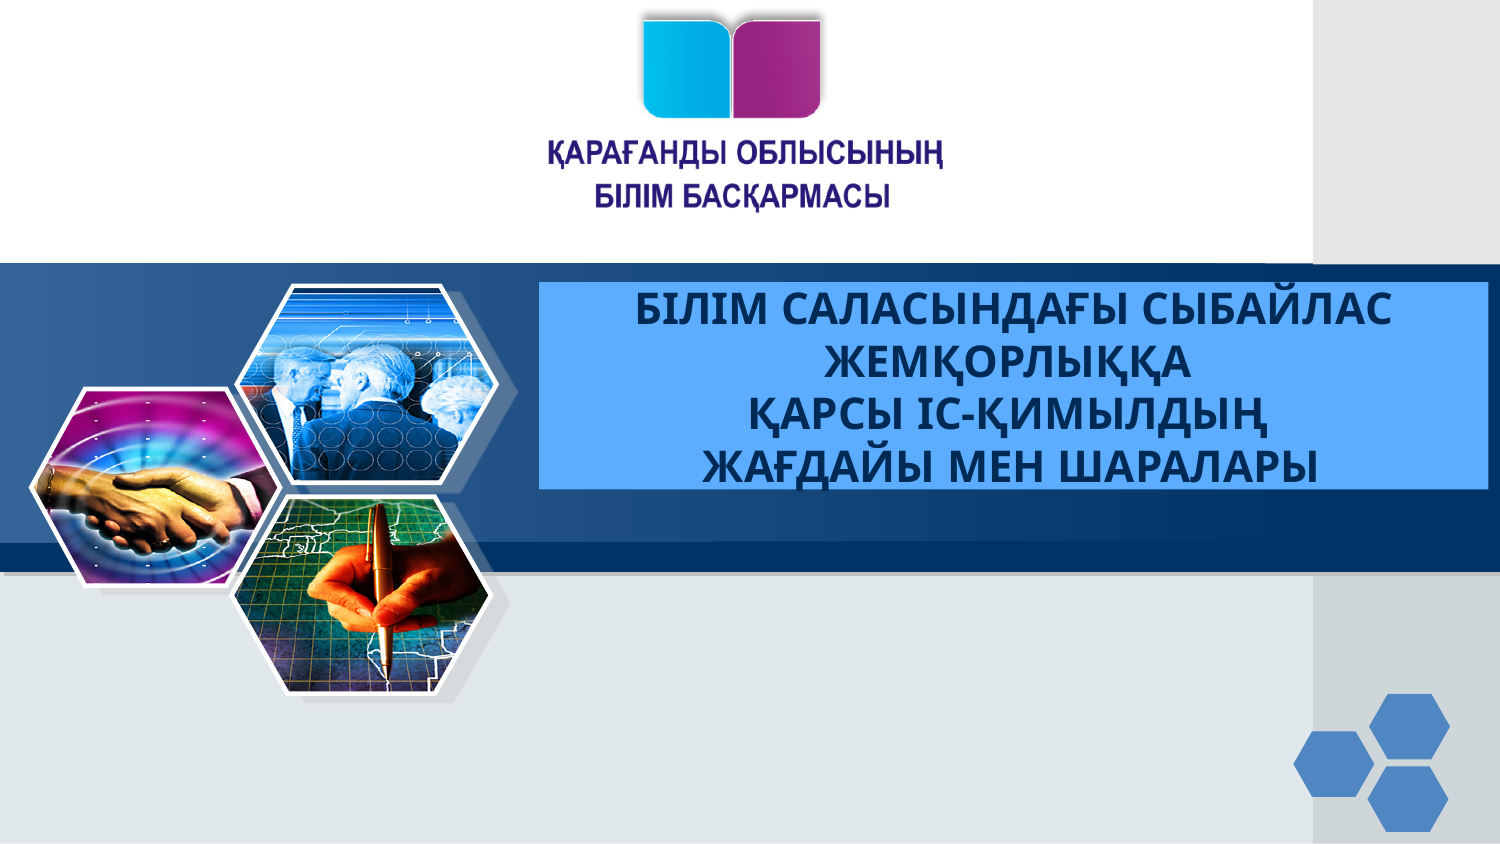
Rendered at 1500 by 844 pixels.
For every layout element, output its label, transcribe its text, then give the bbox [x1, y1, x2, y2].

picture [35, 392, 277, 583]
picture [525, 0, 959, 127]
picture [527, 128, 964, 236]
picture [240, 289, 493, 480]
text_box Білім саласындағы сыбайлас жемқорлыққа қарсы іс-қимылдың жағдайы мен шаралары [539, 282, 1489, 490]
picture [235, 500, 487, 691]
